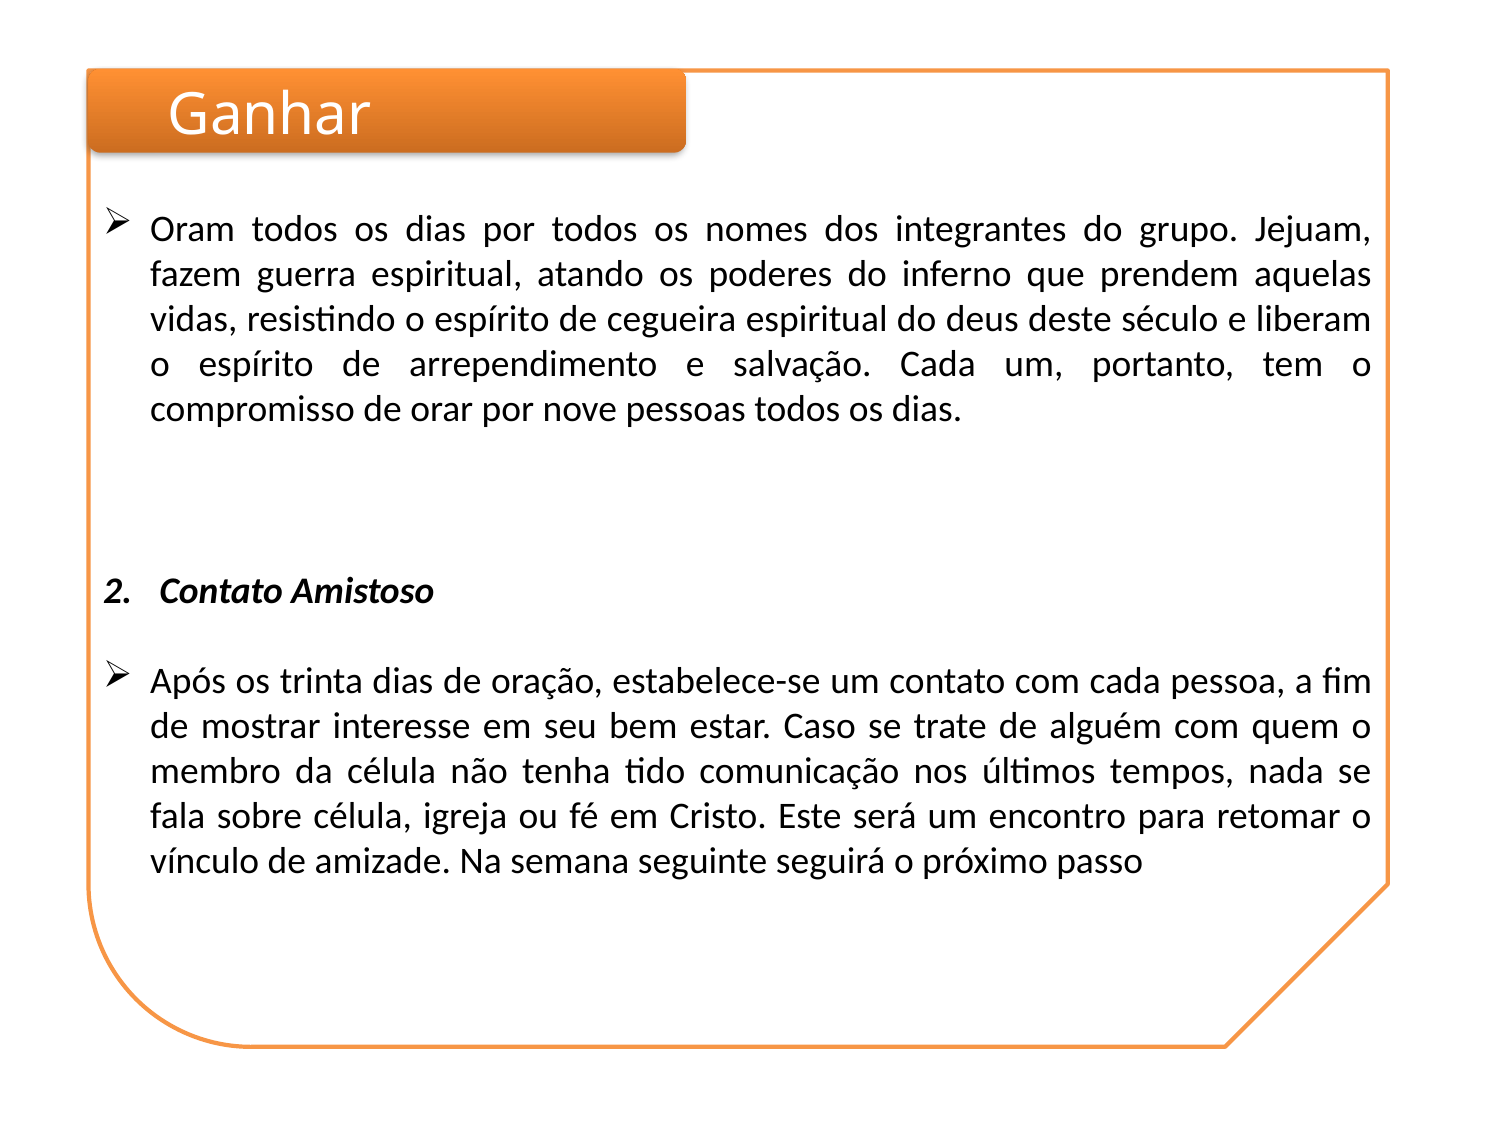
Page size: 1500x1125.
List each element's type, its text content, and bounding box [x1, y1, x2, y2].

text_box [86, 68, 1390, 1049]
text_box Ganhar [88, 68, 686, 153]
text_box Contato Amistoso Após os trinta dias de oração, estabelece-se um contato com cada pessoa, a fim de mostrar interesse em seu bem estar. Caso se trate de alguém com quem o membro da célula não tenha tido comunicação nos últimos tempos, nada se fala sobre célula, igreja ou fé em Cristo. Este será um encontro para retomar o vínculo de amizade. Na semana seguinte seguirá o próximo passo [88, 558, 1388, 889]
text_box Oram todos os dias por todos os nomes dos integrantes do grupo. Jejuam, fazem guerra espiritual, atando os poderes do inferno que prendem aquelas vidas, resistindo o espírito de cegueira espiritual do deus deste século e liberam o espírito de arrependimento e salvação. Cada um, portanto, tem o compromisso de orar por nove pessoas todos os dias. [88, 196, 1388, 436]
